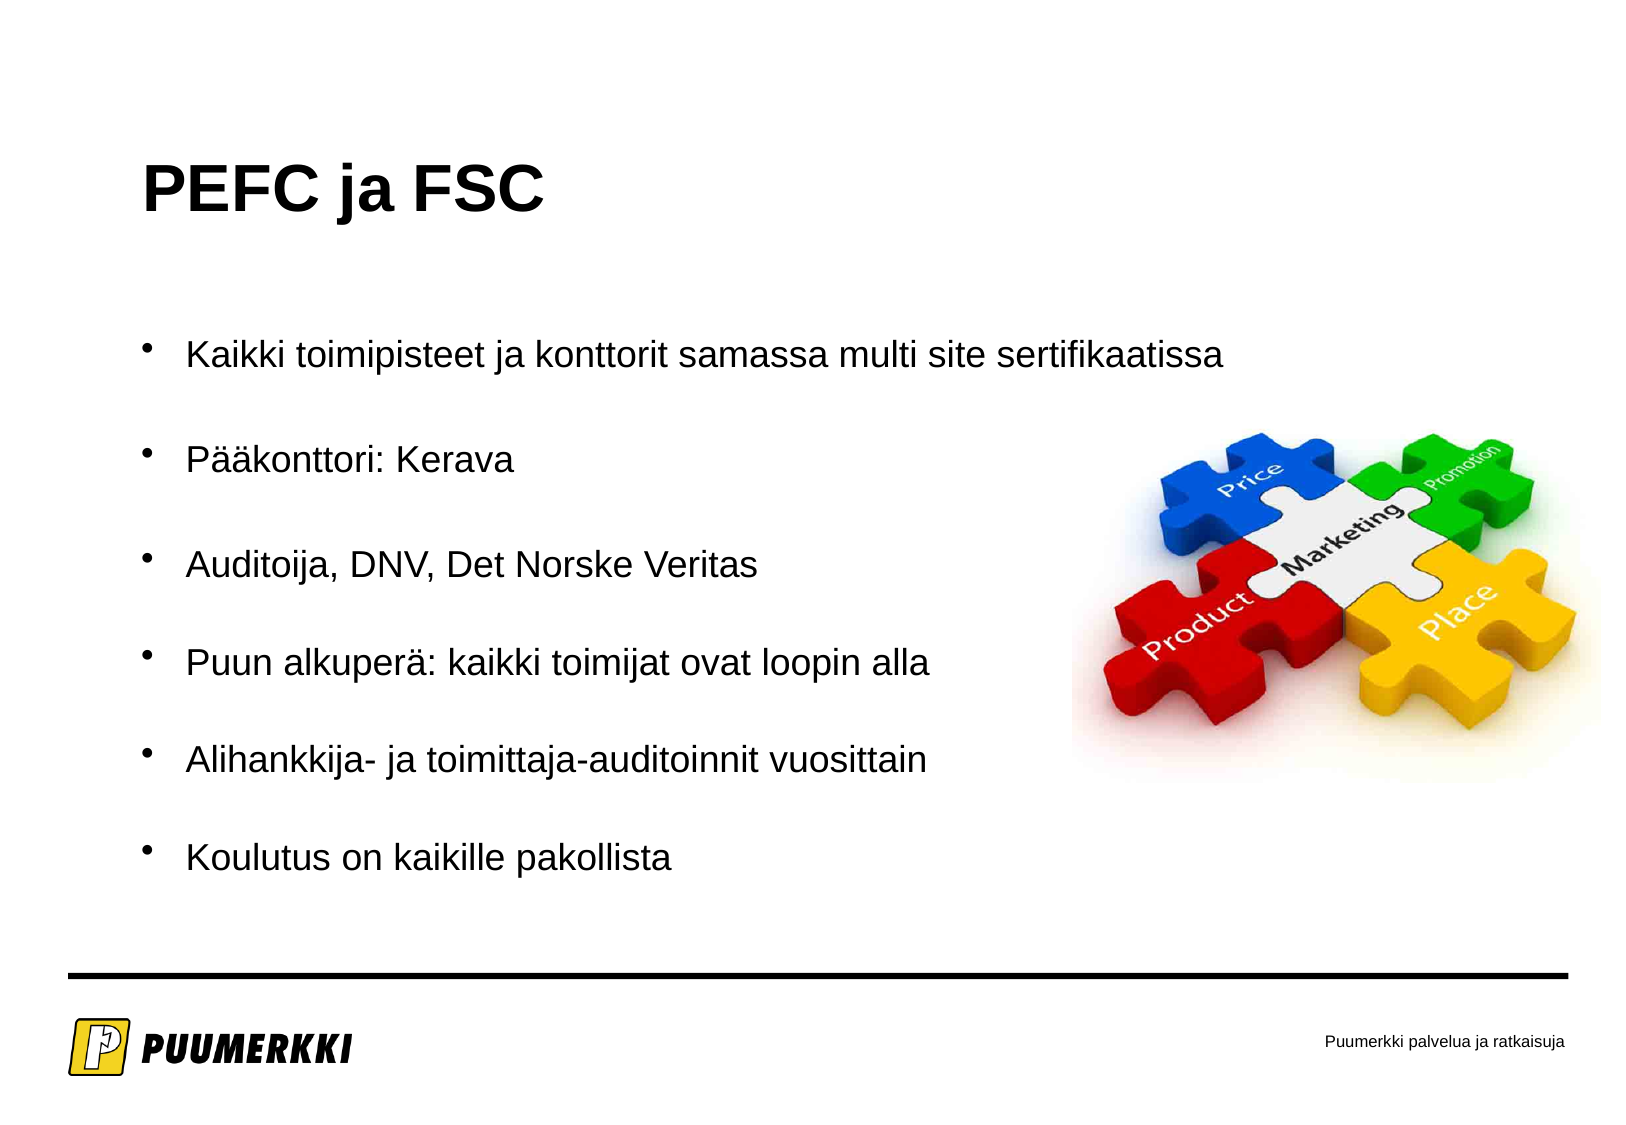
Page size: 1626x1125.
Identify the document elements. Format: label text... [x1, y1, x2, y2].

picture [1072, 386, 1601, 783]
picture [68, 1018, 352, 1076]
title PEFC ja FSC [127, 45, 1498, 233]
footer Puumerkki palvelua ja ratkaisuja [1060, 1023, 1581, 1059]
list Kaikki toimipisteet ja konttorit samassa multi site sertifikaatissa Pääkonttori: Kerava Auditoija, DNV, Det Norske Veritas Puun alkuperä: kaikki toimijat ovat loopin alla Alihankkija- ja toimittaja-auditoinnit vuosittain Koulutus on kaikille pakollista [126, 322, 1497, 869]
